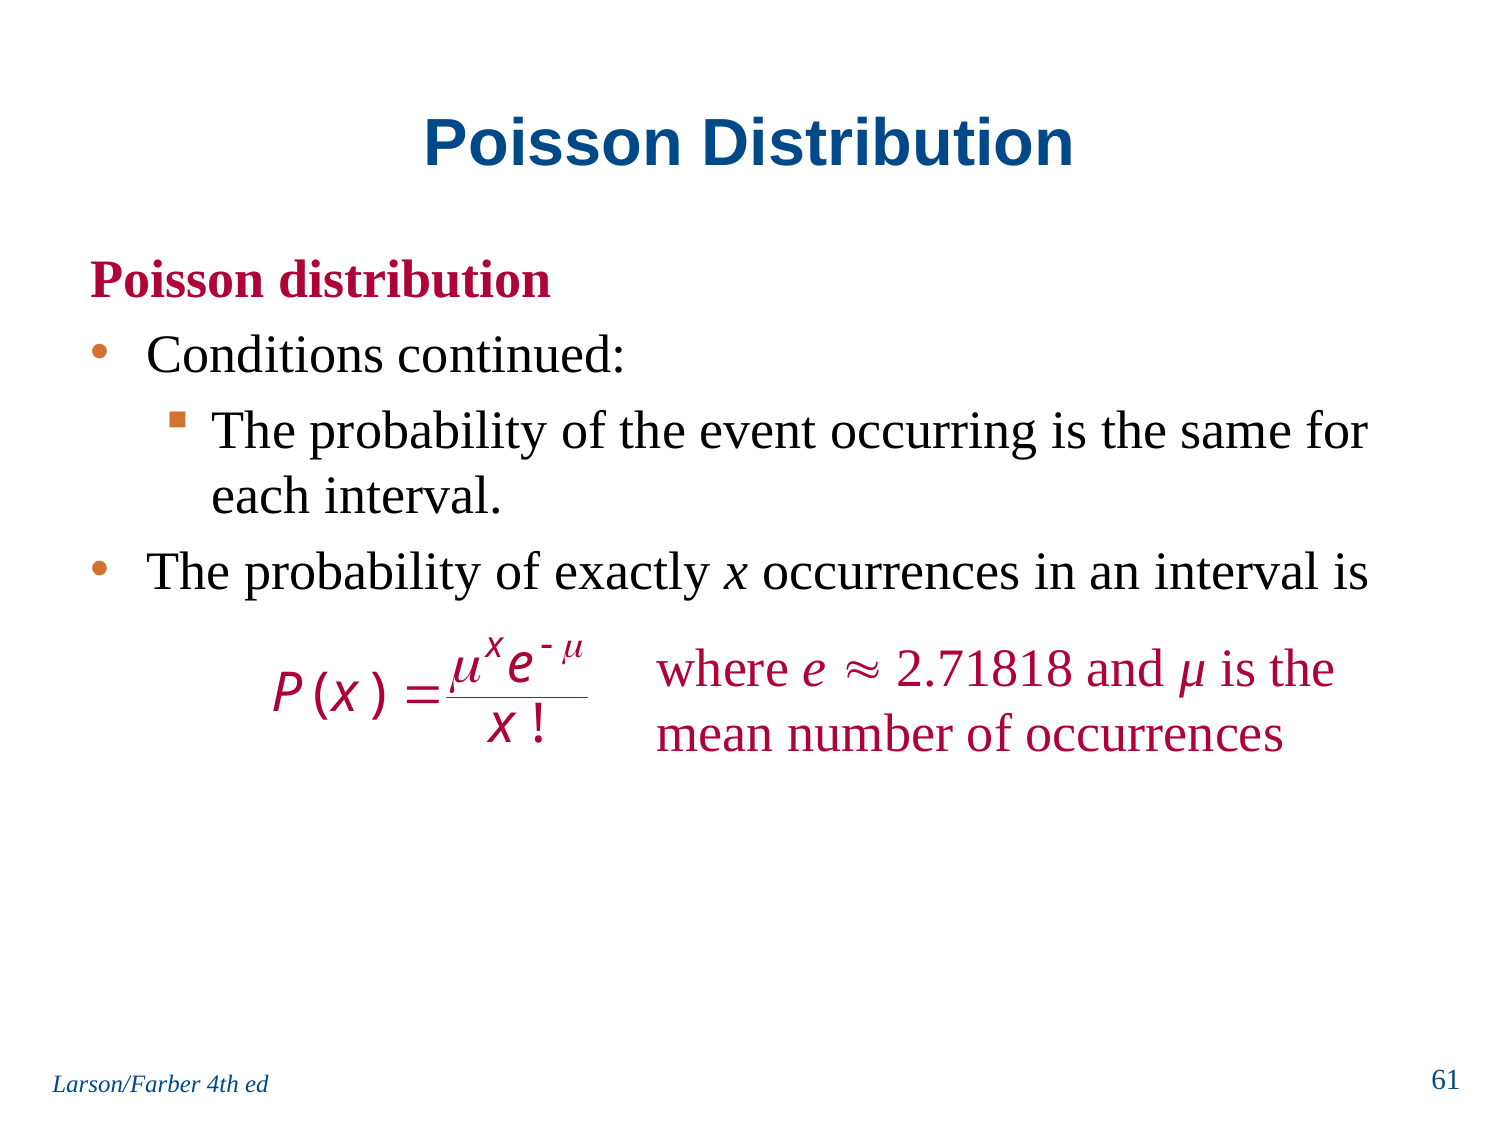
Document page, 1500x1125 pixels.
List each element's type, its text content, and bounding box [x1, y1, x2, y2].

list Poisson distribution Conditions continued: The probability of the event occurring is the same for each interval. The probability of exactly x occurrences in an interval is [74, 235, 1426, 630]
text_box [267, 623, 594, 751]
text_box where e  2.71818 and μ is the mean number of occurrences [641, 624, 1365, 770]
slide_number 61 [1125, 1052, 1475, 1113]
title Poisson Distribution [74, 44, 1426, 233]
footer Larson/Farber 4th ed [37, 1052, 513, 1113]
